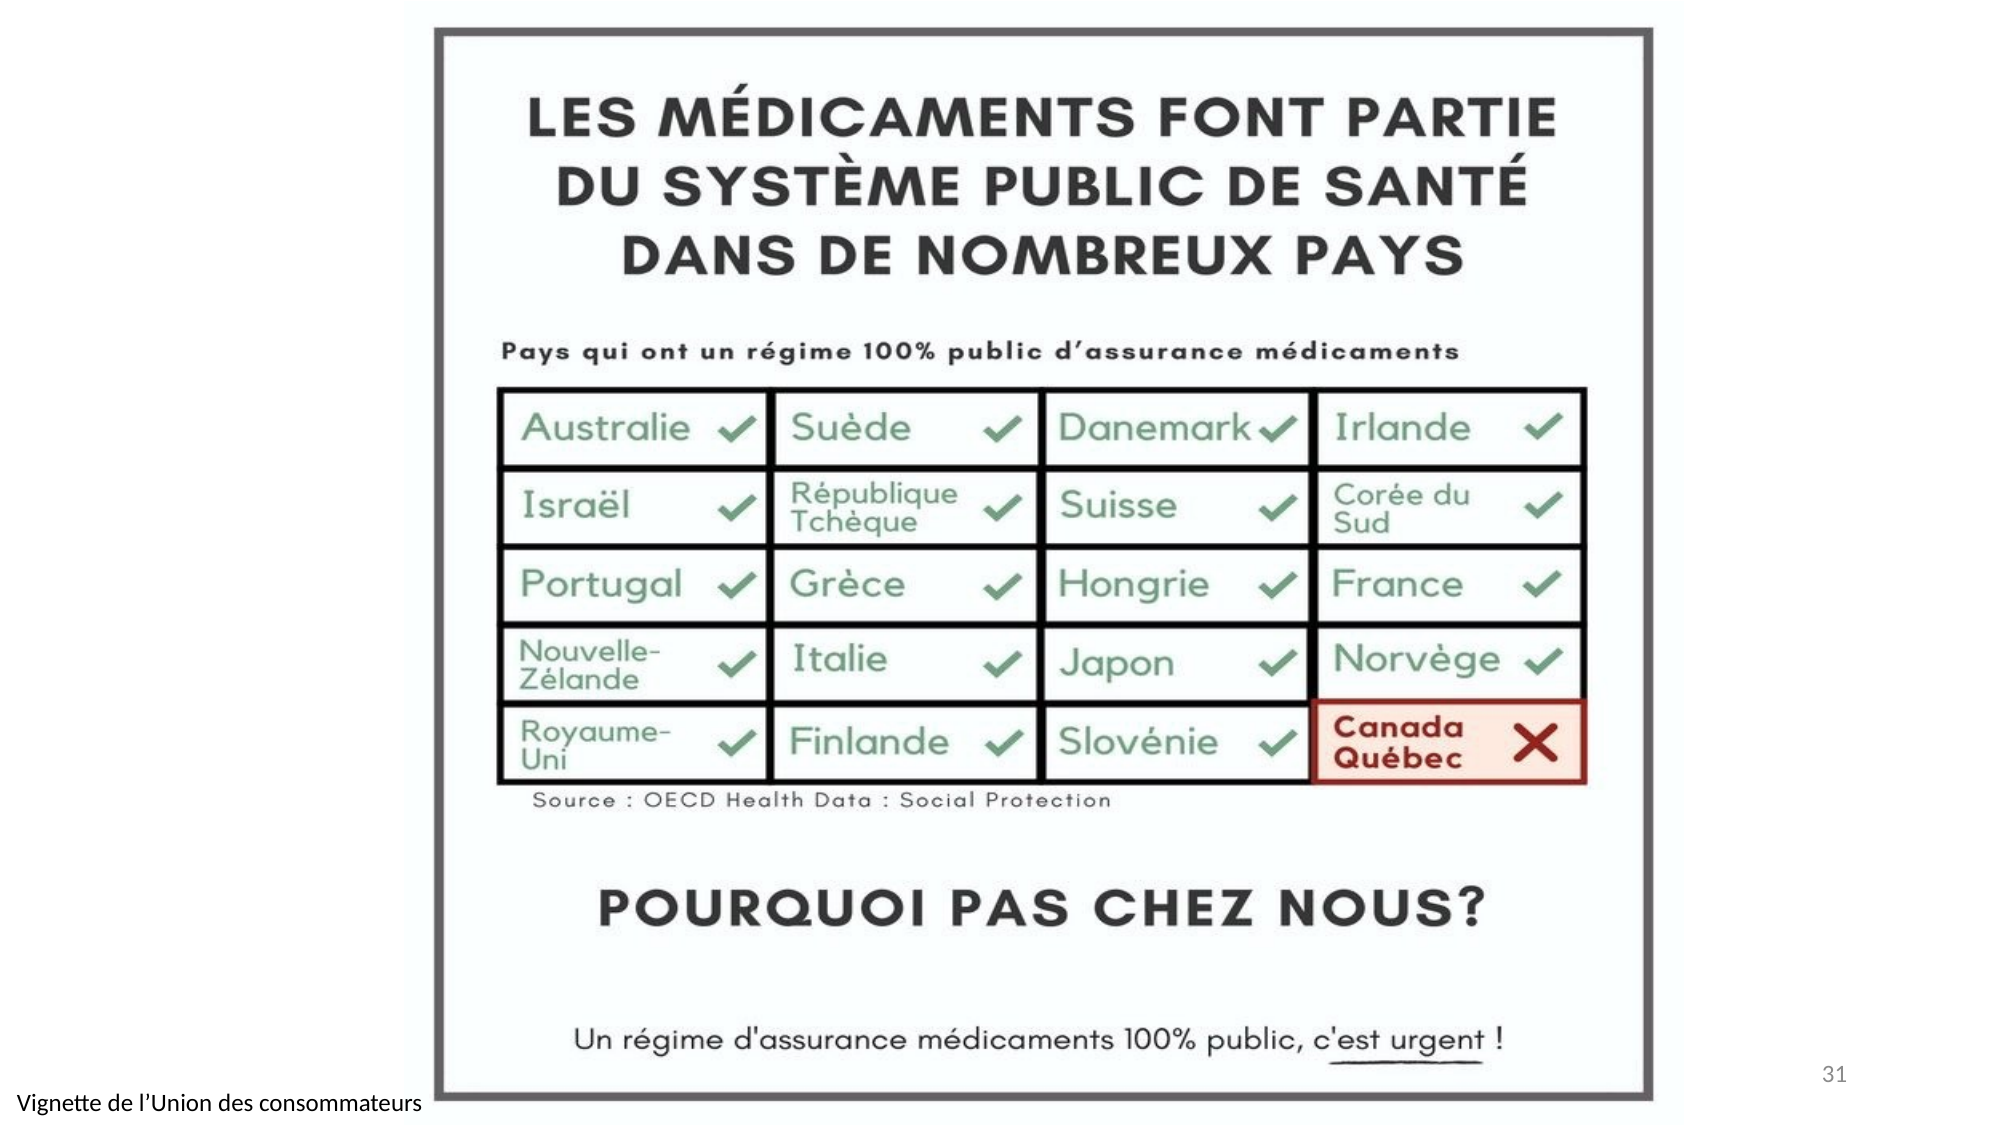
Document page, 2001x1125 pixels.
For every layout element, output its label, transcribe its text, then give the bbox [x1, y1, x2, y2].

slide_number 31 [1684, 1042, 1863, 1103]
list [403, 1, 1684, 1125]
text_box Vignette de l’Union des consommateurs [2, 1079, 403, 1125]
